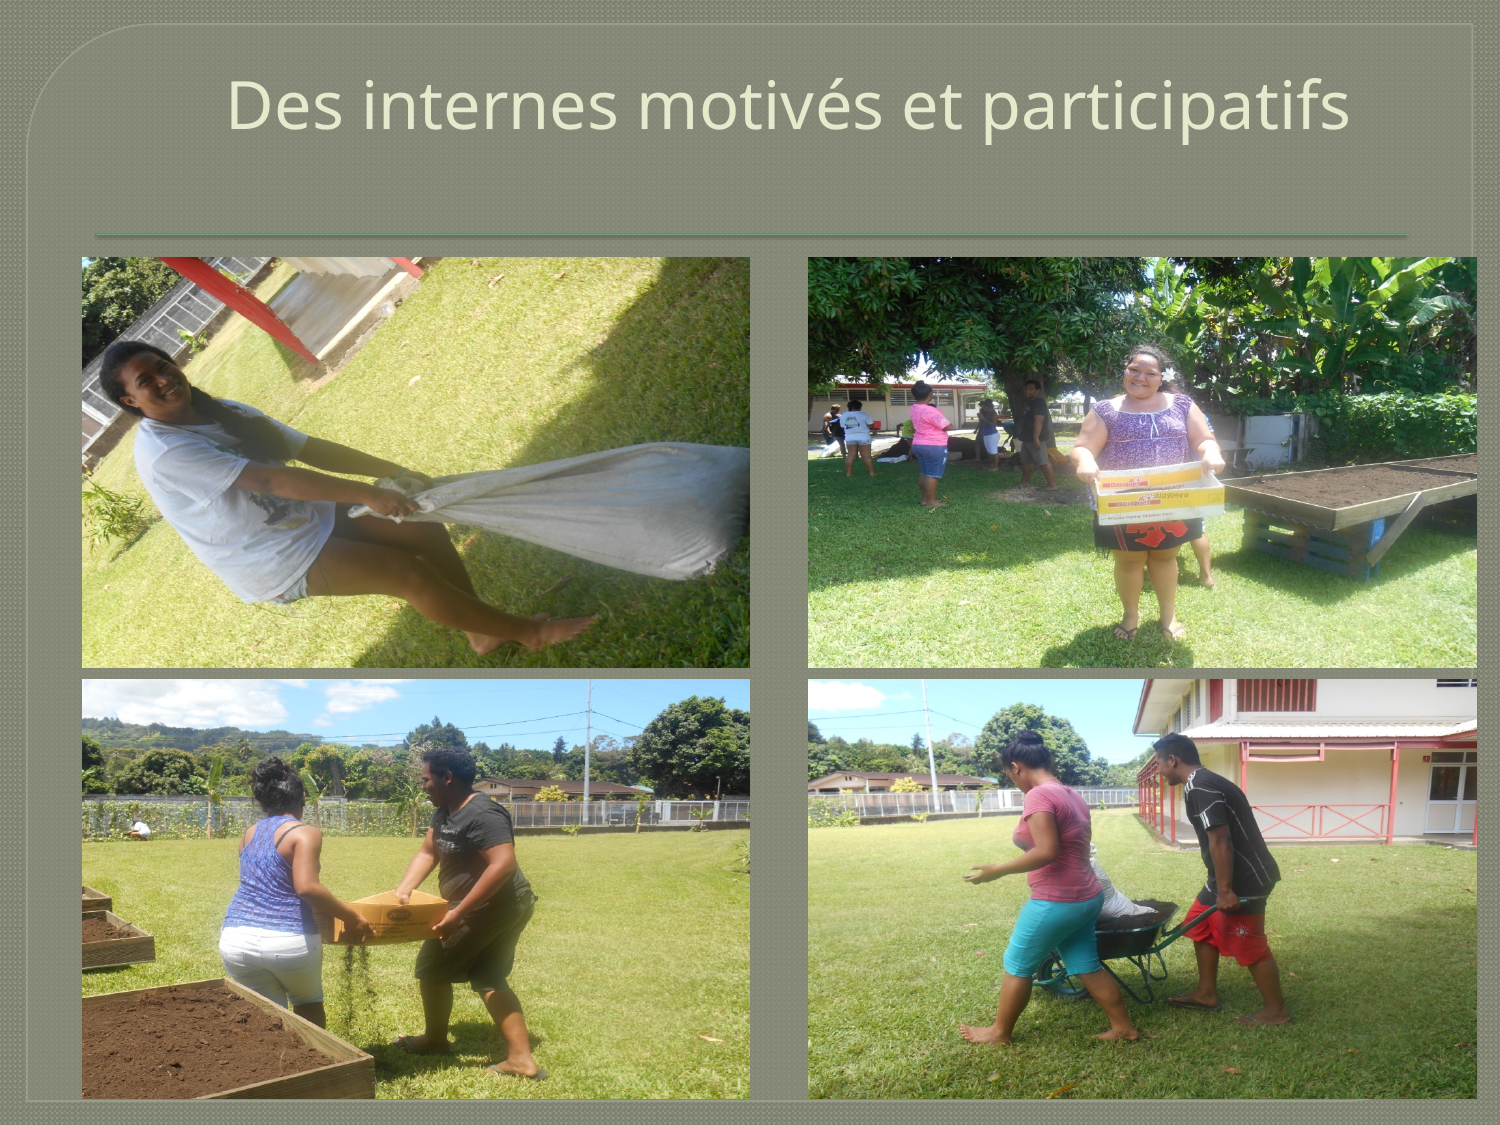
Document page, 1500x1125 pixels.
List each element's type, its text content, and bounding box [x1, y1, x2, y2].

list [81, 257, 751, 669]
picture [808, 257, 1477, 669]
picture [81, 679, 751, 1099]
picture [808, 679, 1477, 1099]
title Des internes motivés et participatifs [70, 0, 1500, 150]
